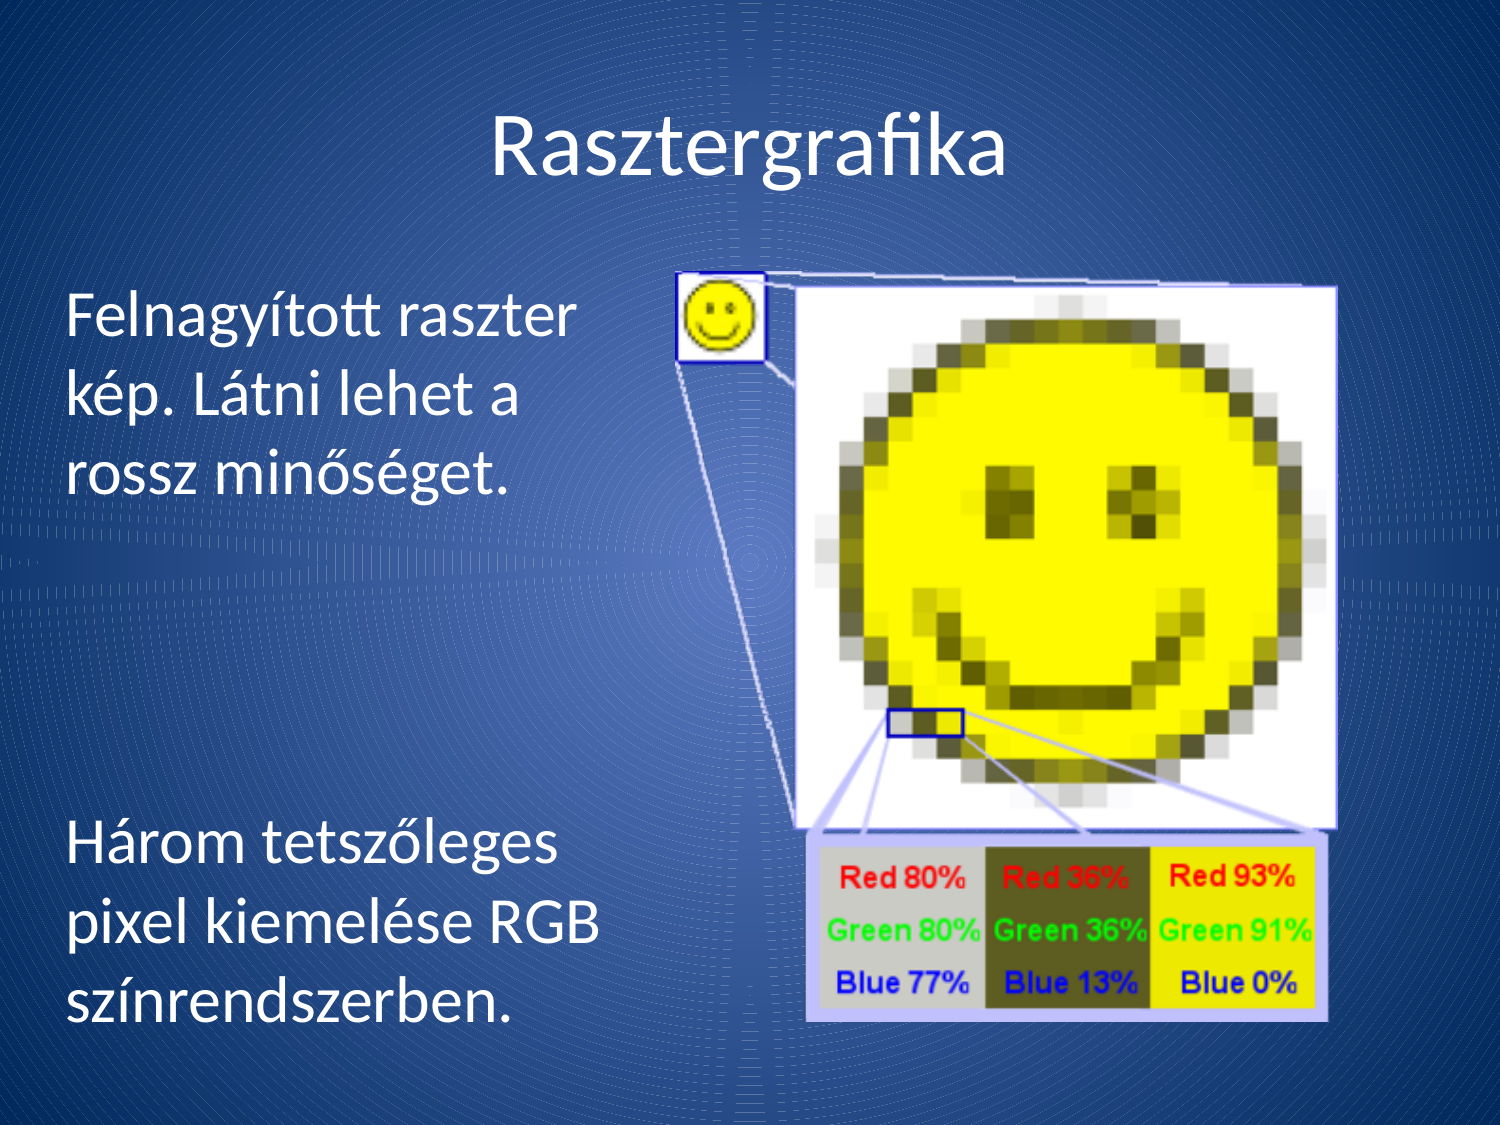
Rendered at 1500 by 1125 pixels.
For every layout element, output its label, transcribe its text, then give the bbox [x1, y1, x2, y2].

picture [674, 271, 1338, 1022]
title Rasztergrafika [75, 45, 1425, 233]
list Felnagyított raszter kép. Látni lehet a rossz minőséget. Három tetszőleges pixel kiemelése RGB színrendszerben. [50, 262, 638, 1050]
